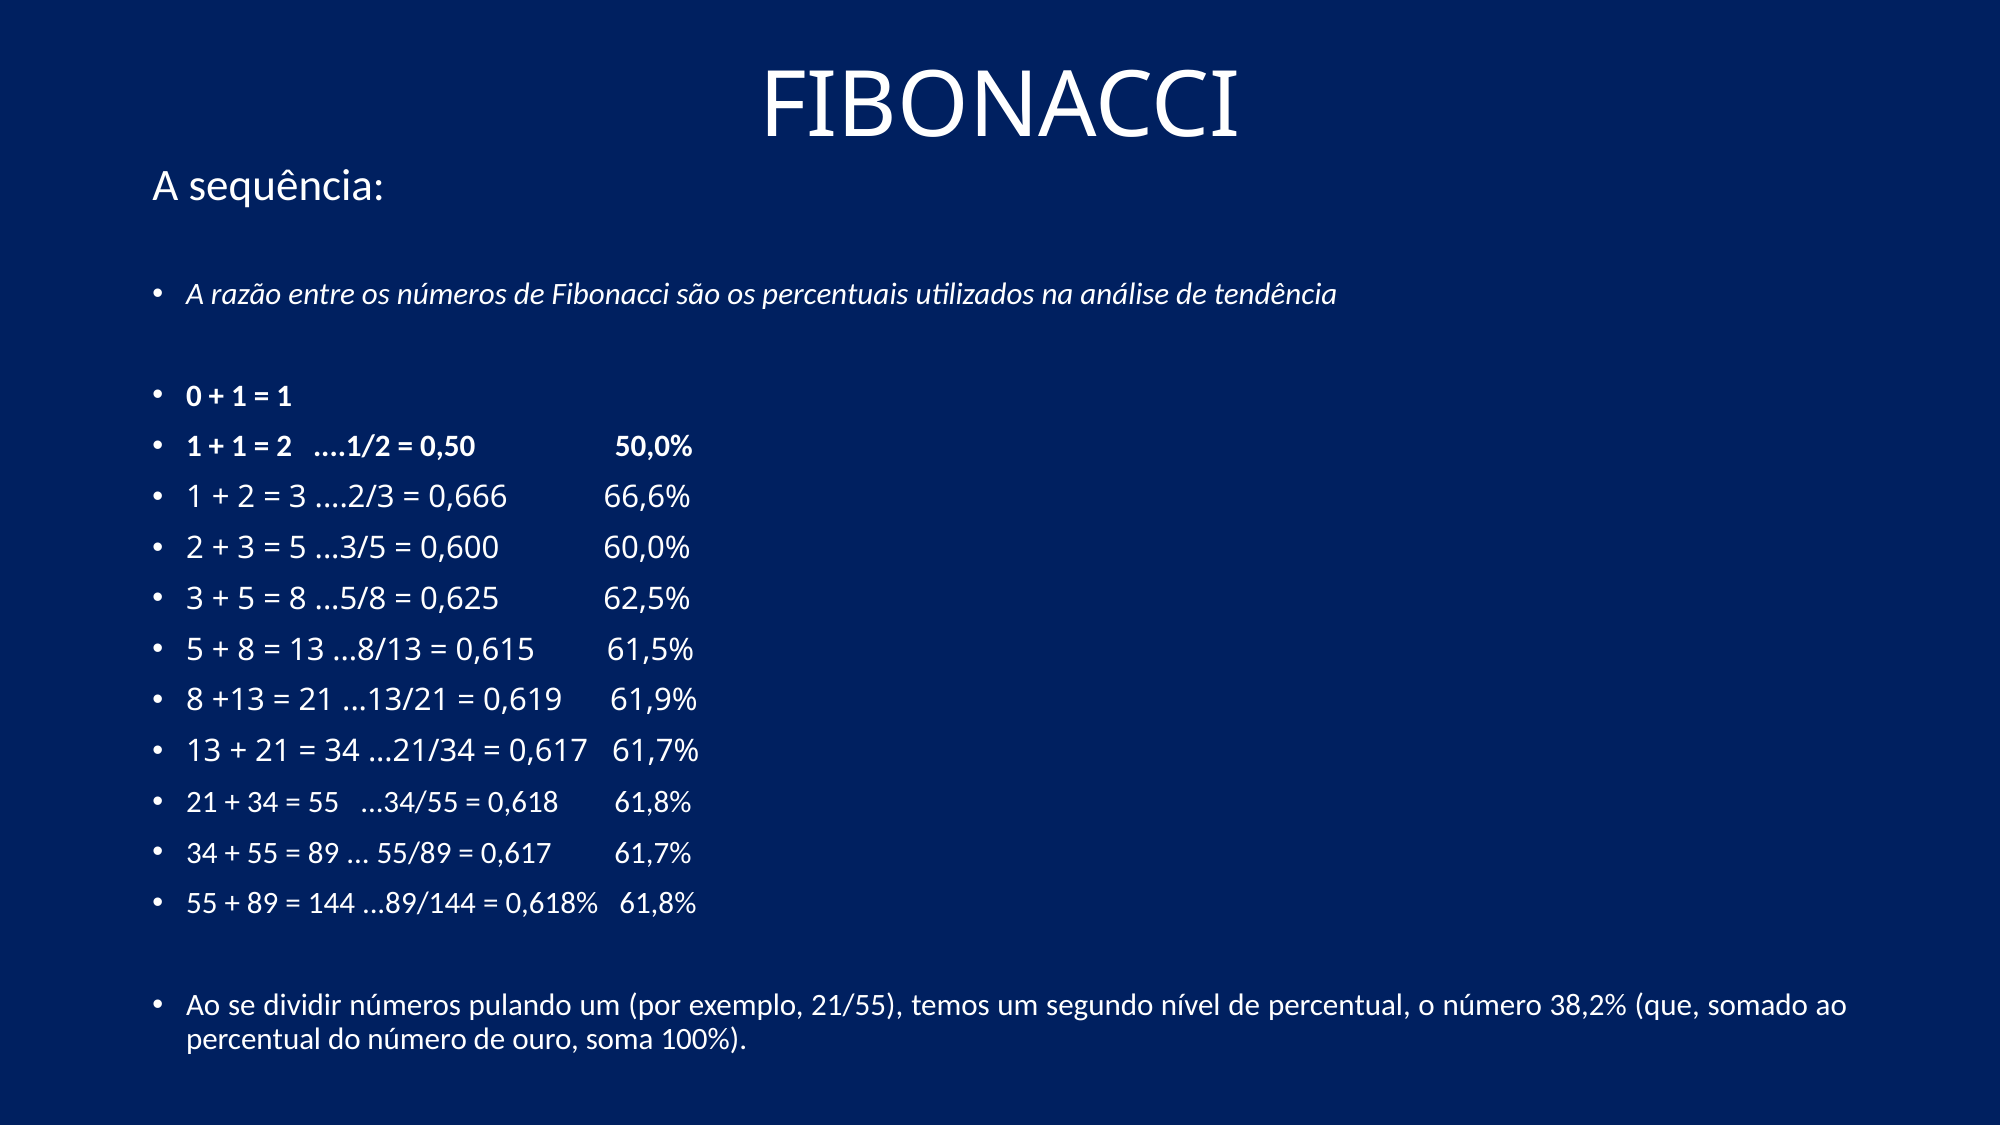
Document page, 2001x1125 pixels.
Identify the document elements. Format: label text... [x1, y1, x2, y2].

title FIBONACCI [137, 31, 1863, 153]
list A sequência: A razão entre os números de Fibonacci são os percentuais utilizados na análise de tendência 0 + 1 = 1 1 + 1 = 2 ....1/2 = 0,50 50,0% 1 + 2 = 3 ....2/3 = 0,666 66,6% 2 + 3 = 5 ...3/5 = 0,600 60,0% 3 + 5 = 8 ...5/8 = 0,625 62,5% 5 + 8 = 13 ...8/13 = 0,615 61,5% 8 +13 = 21 ...13/21 = 0,619 61,9% 13 + 21 = 34 ...21/34 = 0,617 61,7% 21 + 34 = 55 ...34/55 = 0,618 61,8% 34 + 55 = 89 ... 55/89 = 0,617 61,7% 55 + 89 = 144 ...89/144 = 0,618% 61,8% Ao se dividir números pulando um (por exemplo, 21/55), temos um segundo nível de percentual, o número 38,2% (que, somado ao percentual do número de ouro, soma 100%). [137, 153, 1863, 1074]
